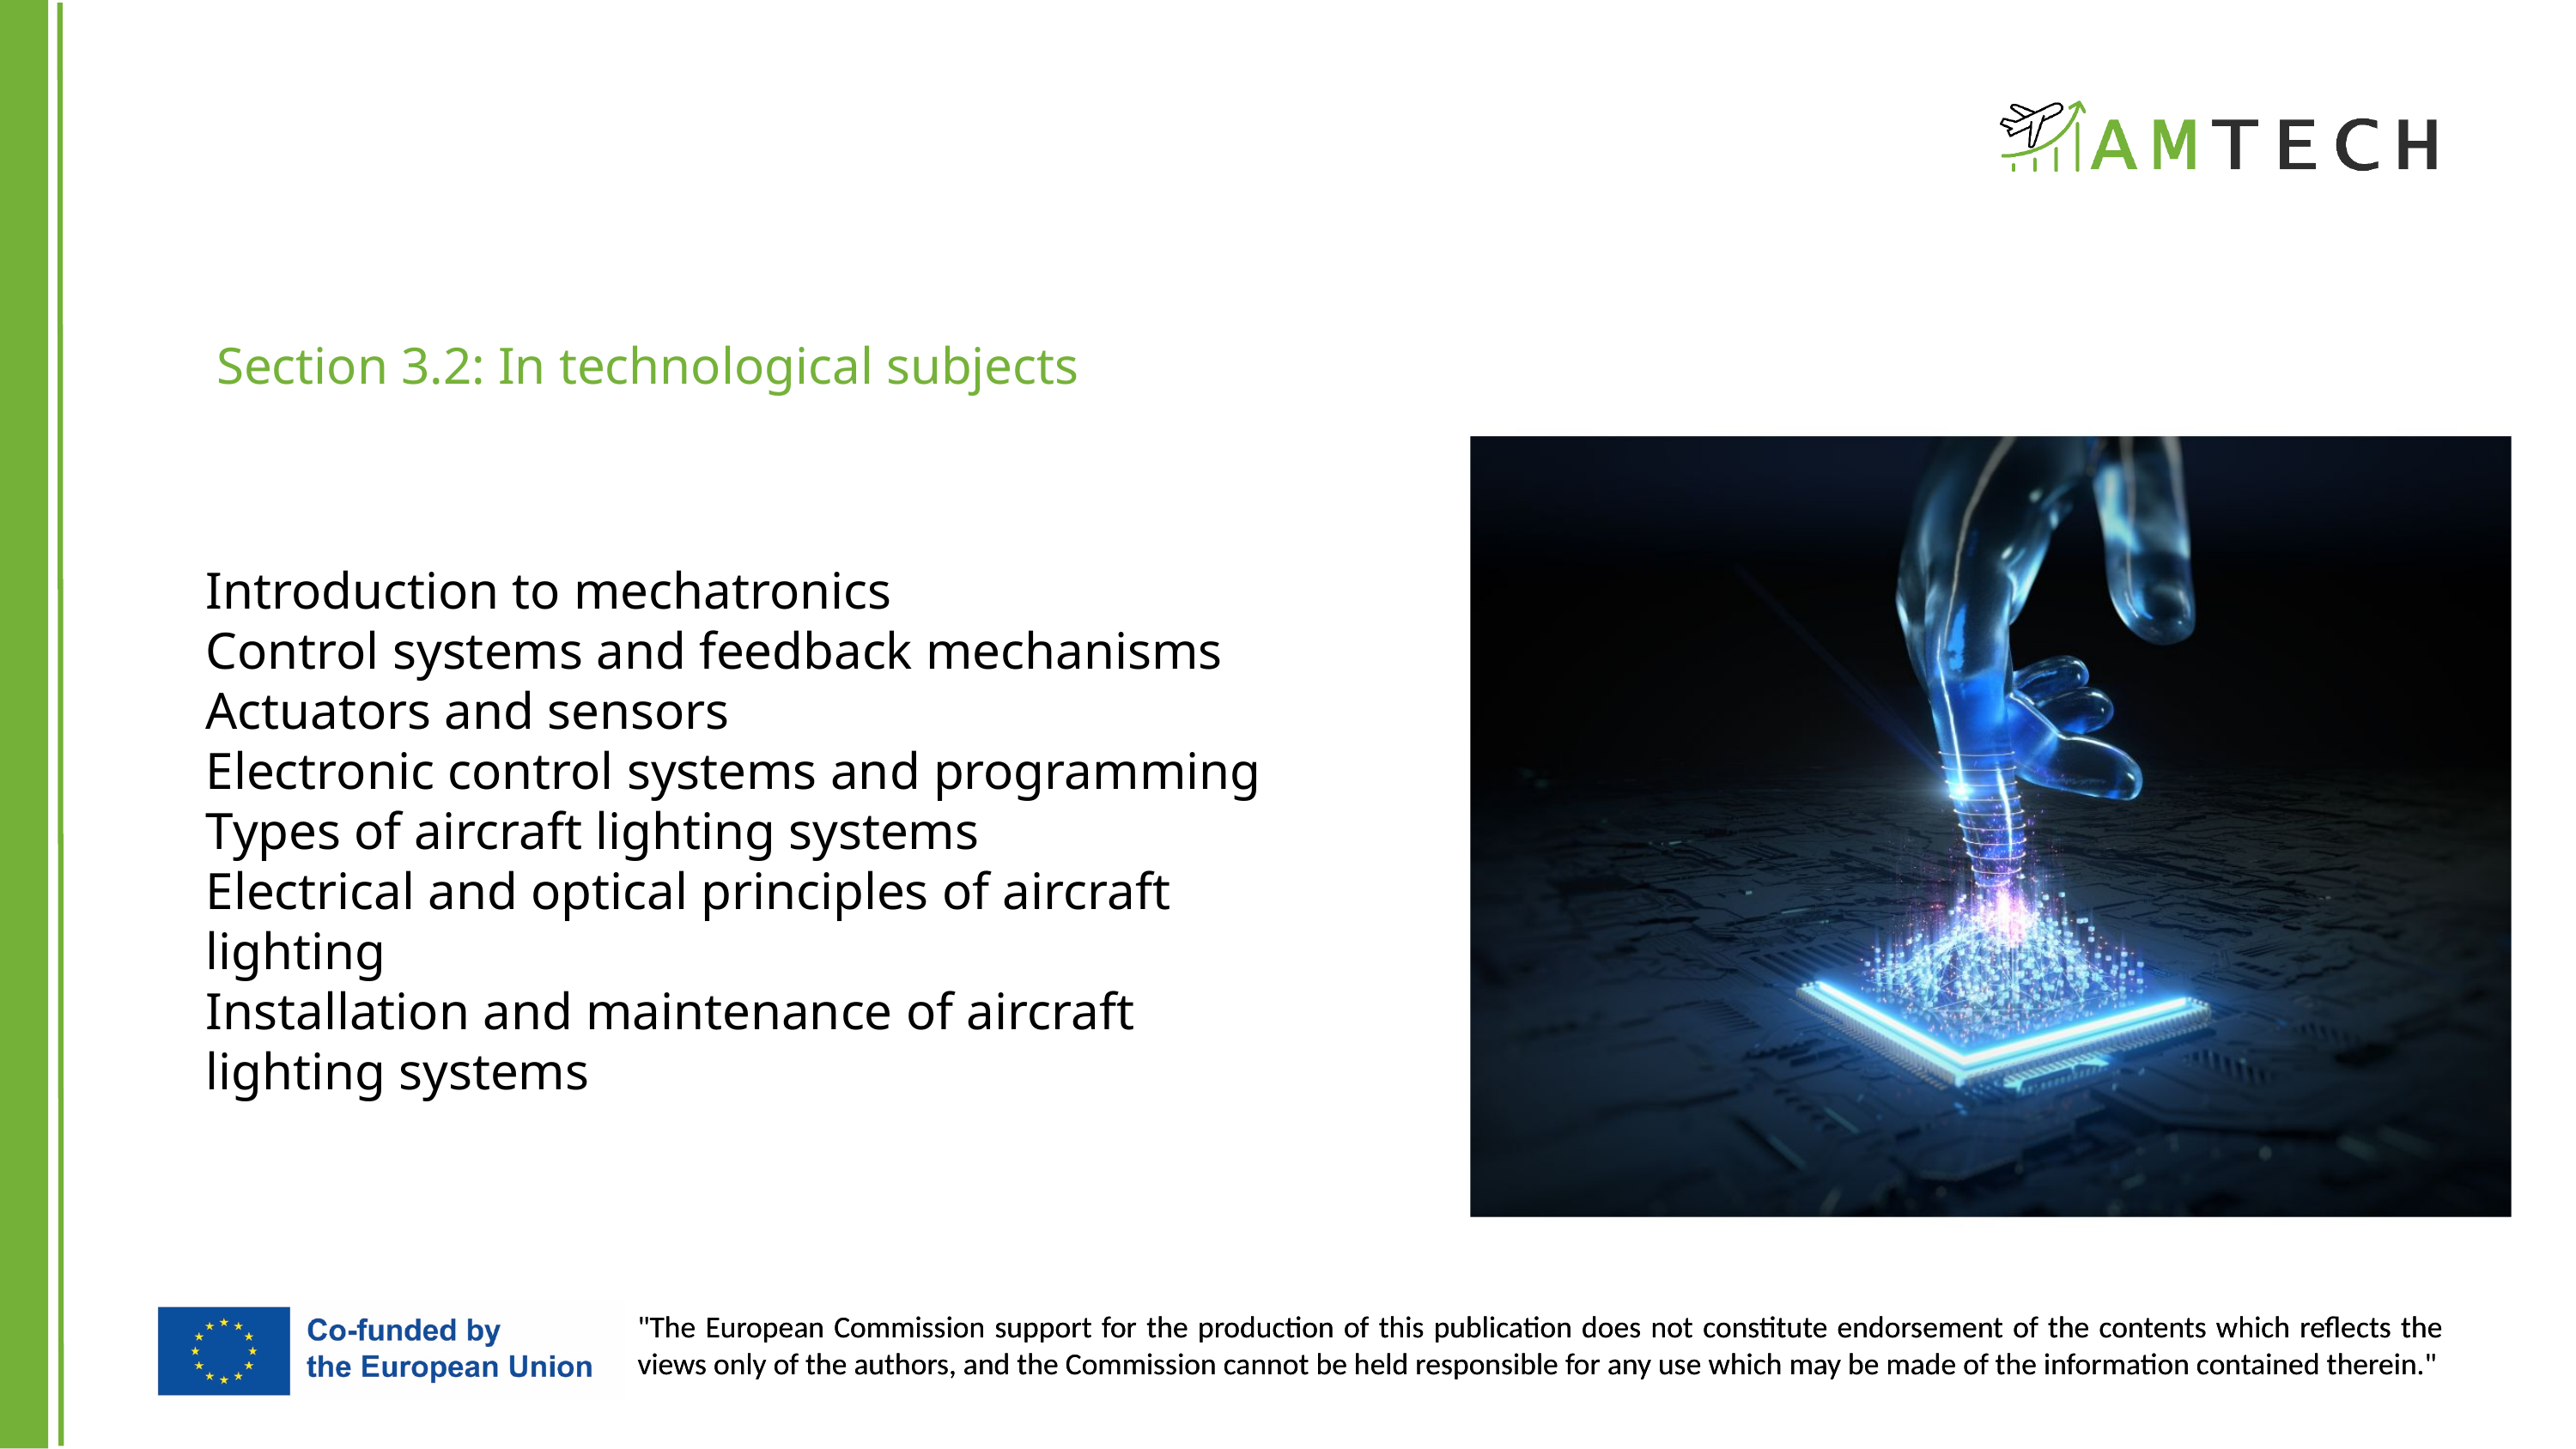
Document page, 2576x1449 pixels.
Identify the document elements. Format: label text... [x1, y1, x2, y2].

text_box Section 3.2: In technological subjects [204, 327, 1619, 401]
text_box Introduction to mechatronics Control systems and feedback mechanisms Actuators and sensors Electronic control systems and programming Types of aircraft lighting systems Electrical and optical principles of aircraft lighting Installation and maintenance of aircraft lighting systems [193, 552, 1320, 1106]
picture [1470, 391, 2512, 1242]
picture [152, 1301, 625, 1401]
picture [1993, 91, 2458, 179]
